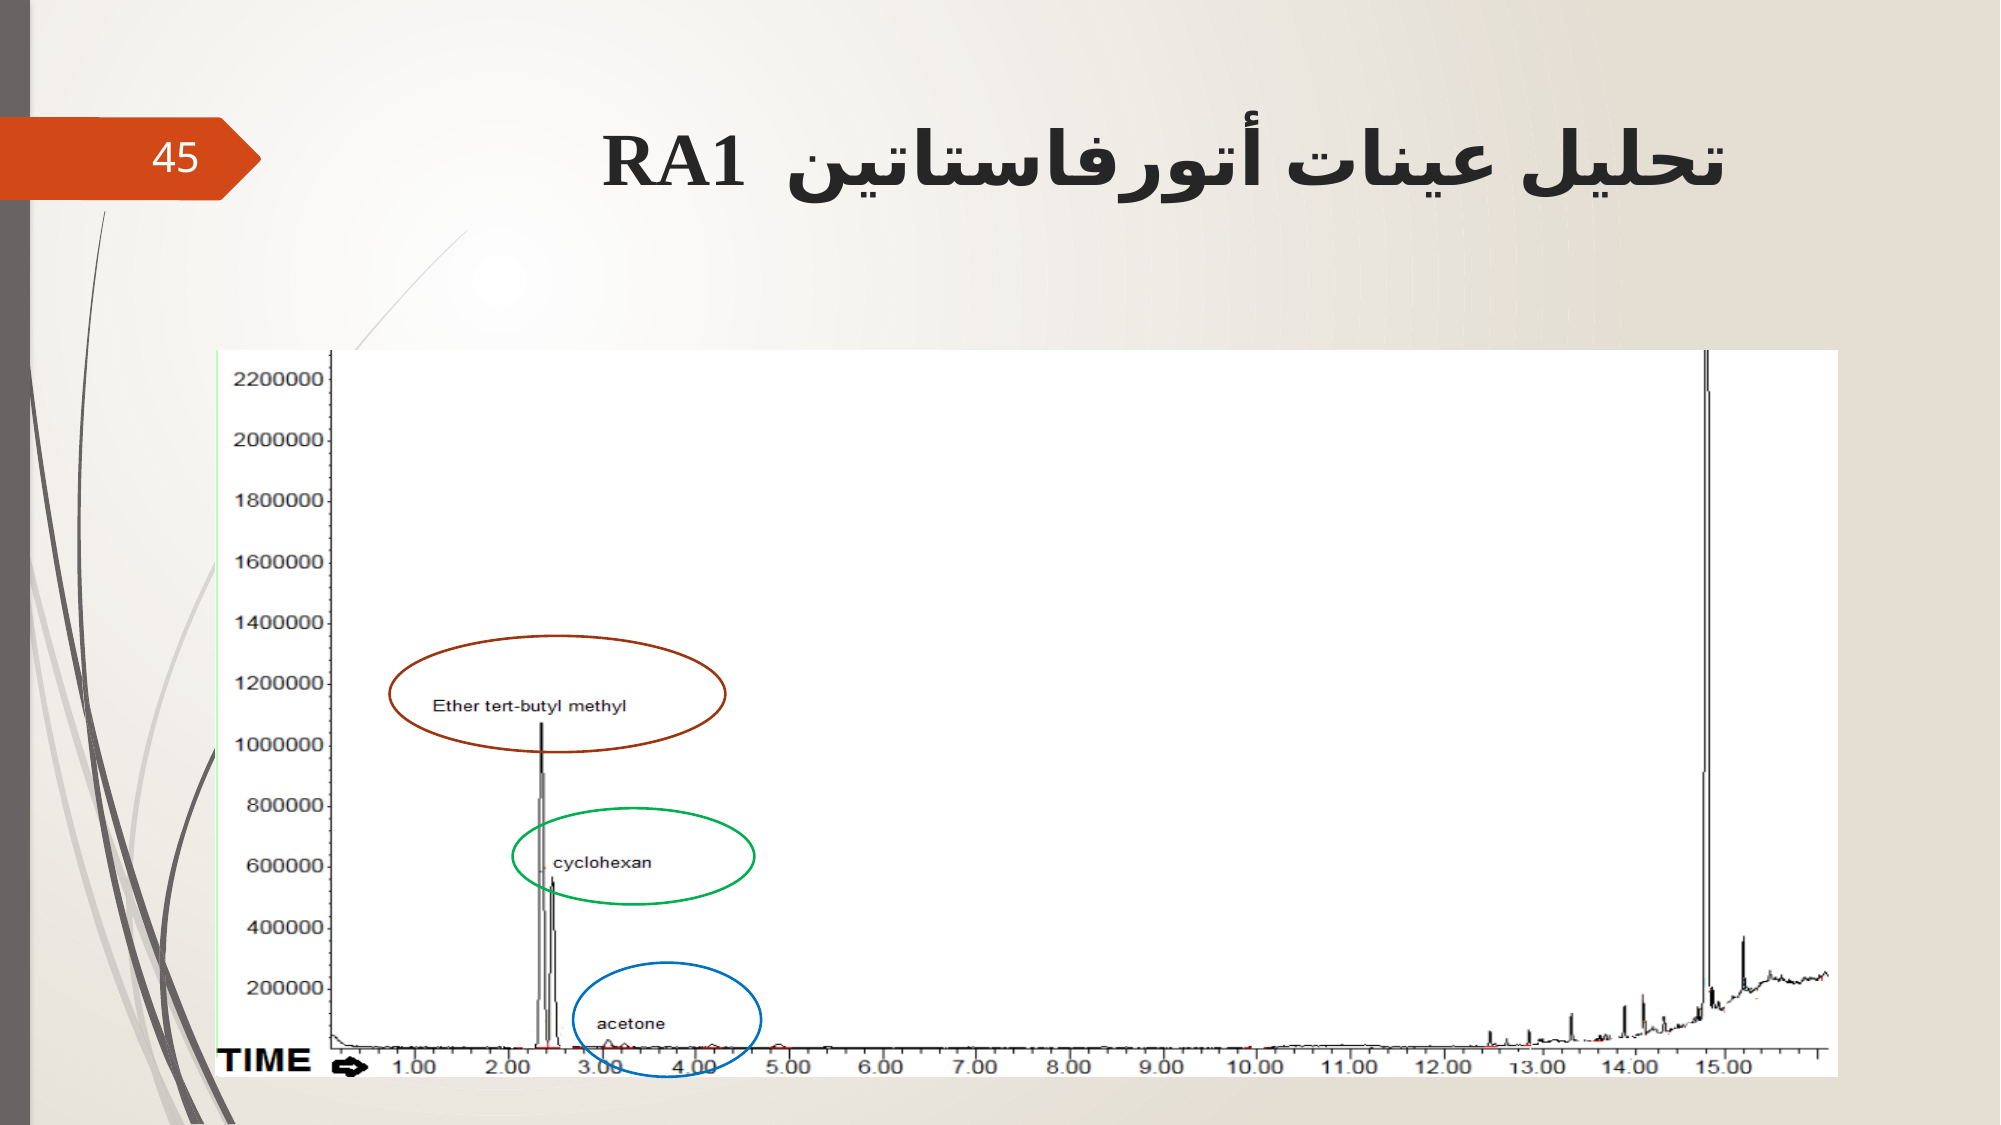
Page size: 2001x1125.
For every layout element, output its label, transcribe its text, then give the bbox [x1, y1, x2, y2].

picture [214, 349, 1839, 1078]
slide_number 45 [87, 129, 216, 190]
title تحليل عينات أتورفاستاتين RA1 [425, 102, 1888, 313]
